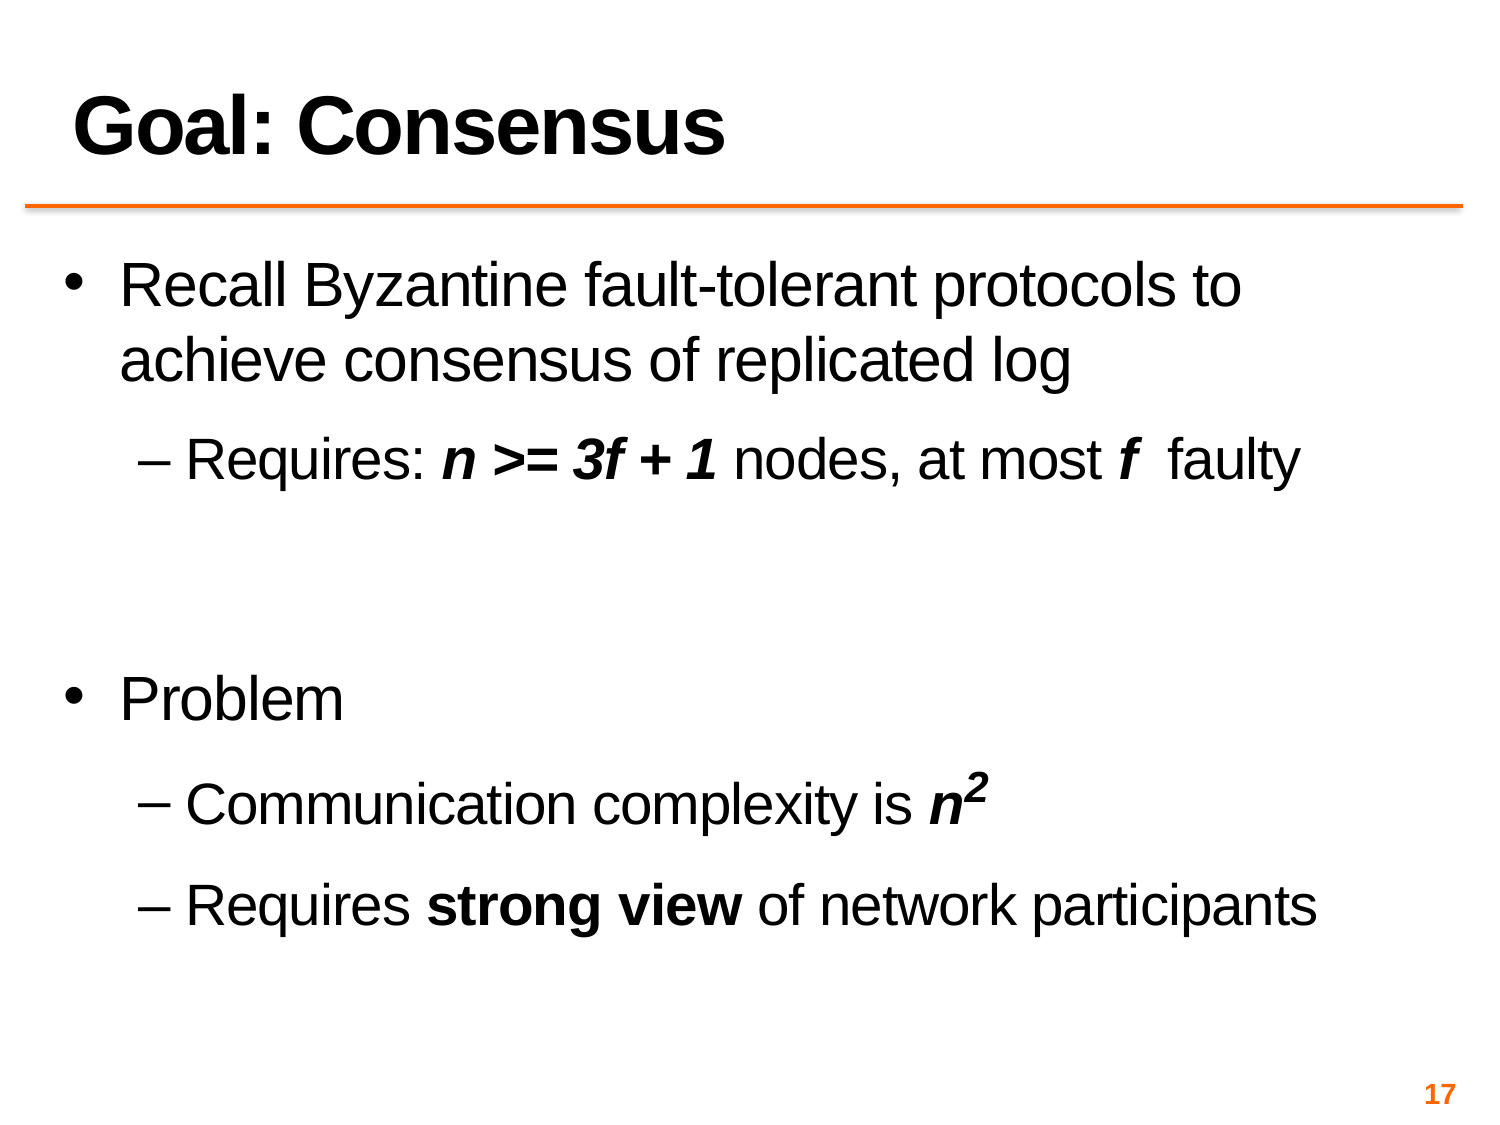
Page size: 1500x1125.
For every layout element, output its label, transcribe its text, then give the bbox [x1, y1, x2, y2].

list Recall Byzantine fault-tolerant protocols to achieve consensus of replicated log Requires: n >= 3f + 1 nodes, at most f faulty Problem Communication complexity is n2 Requires strong view of network participants [57, 237, 1463, 1125]
title Goal: Consensus [57, 2, 1463, 178]
slide_number 17 [1112, 1074, 1463, 1110]
